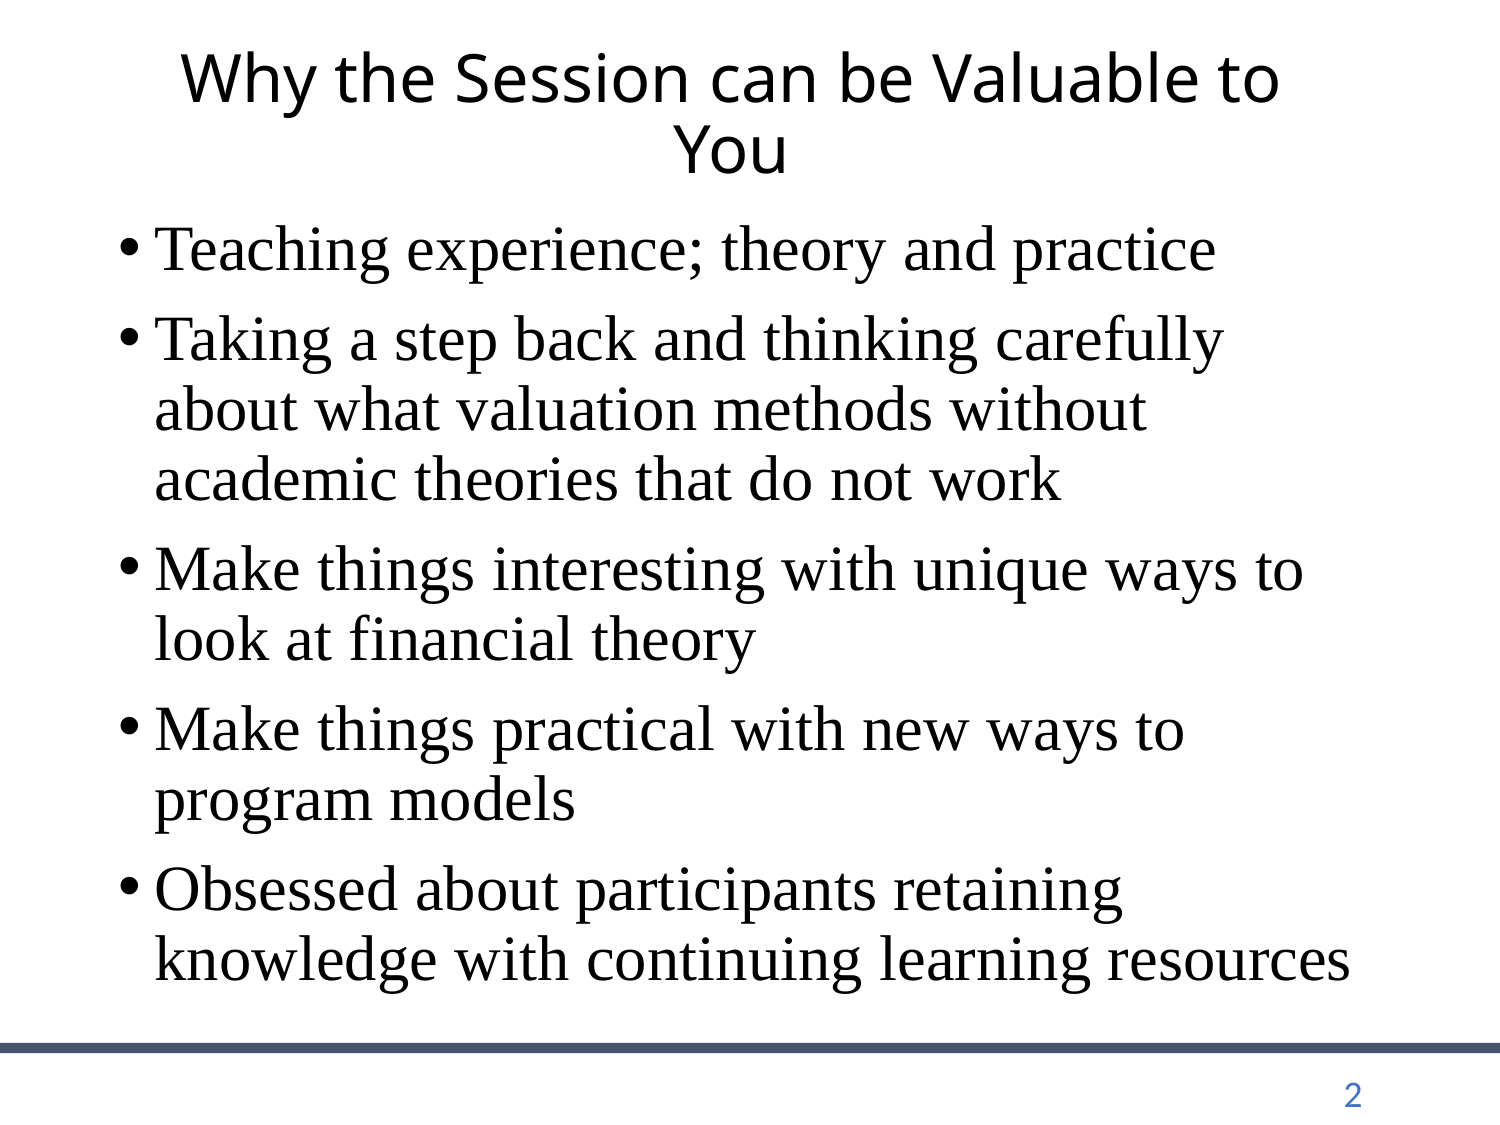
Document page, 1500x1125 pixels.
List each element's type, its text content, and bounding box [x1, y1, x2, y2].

list Teaching experience; theory and practice Taking a step back and thinking carefully about what valuation methods without academic theories that do not work Make things interesting with unique ways to look at financial theory Make things practical with new ways to program models Obsessed about participants retaining knowledge with continuing learning resources [103, 207, 1400, 1014]
slide_number 2 [1277, 1062, 1429, 1115]
title Why the Session can be Valuable to You [103, 59, 1361, 174]
